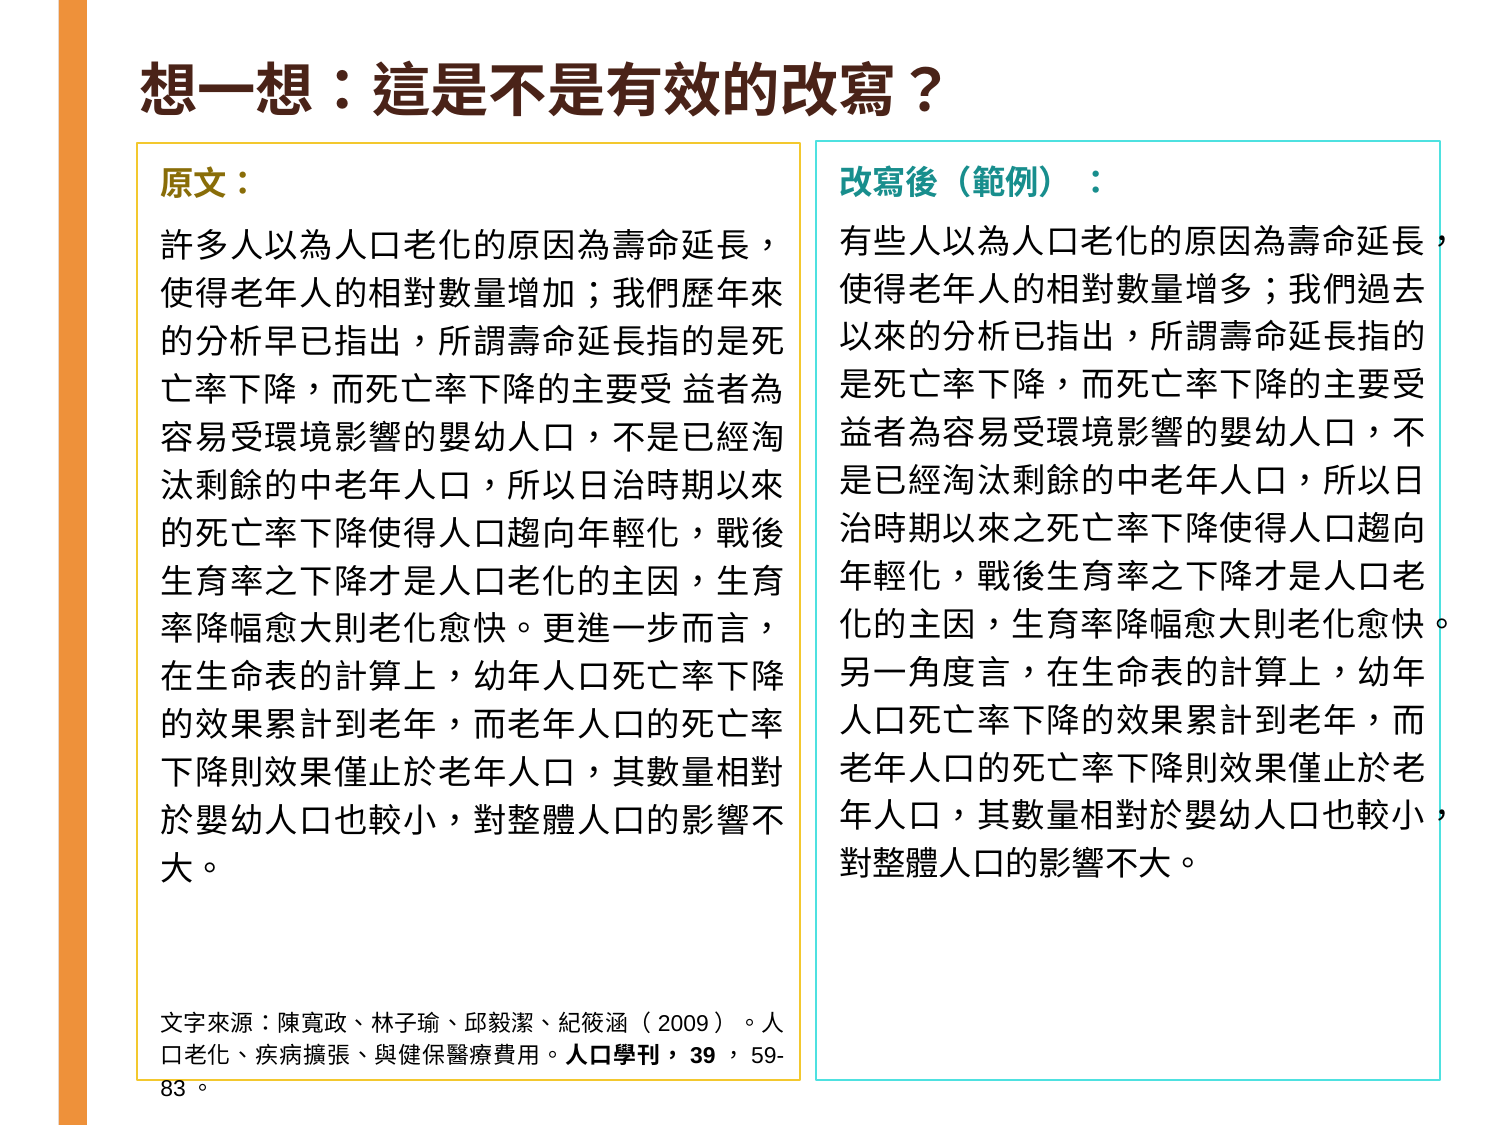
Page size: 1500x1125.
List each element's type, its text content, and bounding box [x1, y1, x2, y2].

list 原文： 許多人以為人口老化的原因為壽命延長，使得老年人的相對數量增加；我們歷年來的分析早已指出，所謂壽命延長指的是死亡率下降，而死亡率下降的主要受 益者為容易受環境影響的嬰幼人口，不是已經淘汰剩餘的中老年人口，所以日治時期以來的死亡率下降使得人口趨向年輕化，戰後生育率之下降才是人口老化的主因，生育率降幅愈大則老化愈快。更進一步而言，在生命表的計算上，幼年人口死亡率下降的效果累計到老年，而老年人口的死亡率下降則效果僅止於老年人口，其數量相對於嬰幼人口也較小，對整體人口的影響不大。 文字來源：陳寬政、林子瑜、邱毅潔、紀筱涵（2009）。人口老化、疾病擴張、與健保醫療費用。人口學刊，39，59-83。 [145, 146, 800, 864]
slide_number 51 [1259, 1035, 1457, 1102]
text_box [814, 138, 1443, 1083]
text_box 改寫後（範例） ： 有些人以為人口老化的原因為壽命延長，使得老年人的相對數量增多；我們過去以來的分析已指出，所謂壽命延長指的是死亡率下降，而死亡率下降的主要受益者為容易受環境影響的嬰幼人口，不是已經淘汰剩餘的中老年人口，所以日治時期以來之死亡率下降使得人口趨向年輕化，戰後生育率之下降才是人口老化的主因，生育率降幅愈大則老化愈快。另一角度言，在生命表的計算上，幼年人口死亡率下降的效果累計到老年，而老年人口的死亡率下降則效果僅止於老年人口，其數量相對於嬰幼人口也較小，對整體人口的影響不大。 [824, 154, 1441, 890]
title 想一想：這是不是有效的改寫？ [124, 53, 1306, 168]
text_box [134, 168, 802, 1083]
